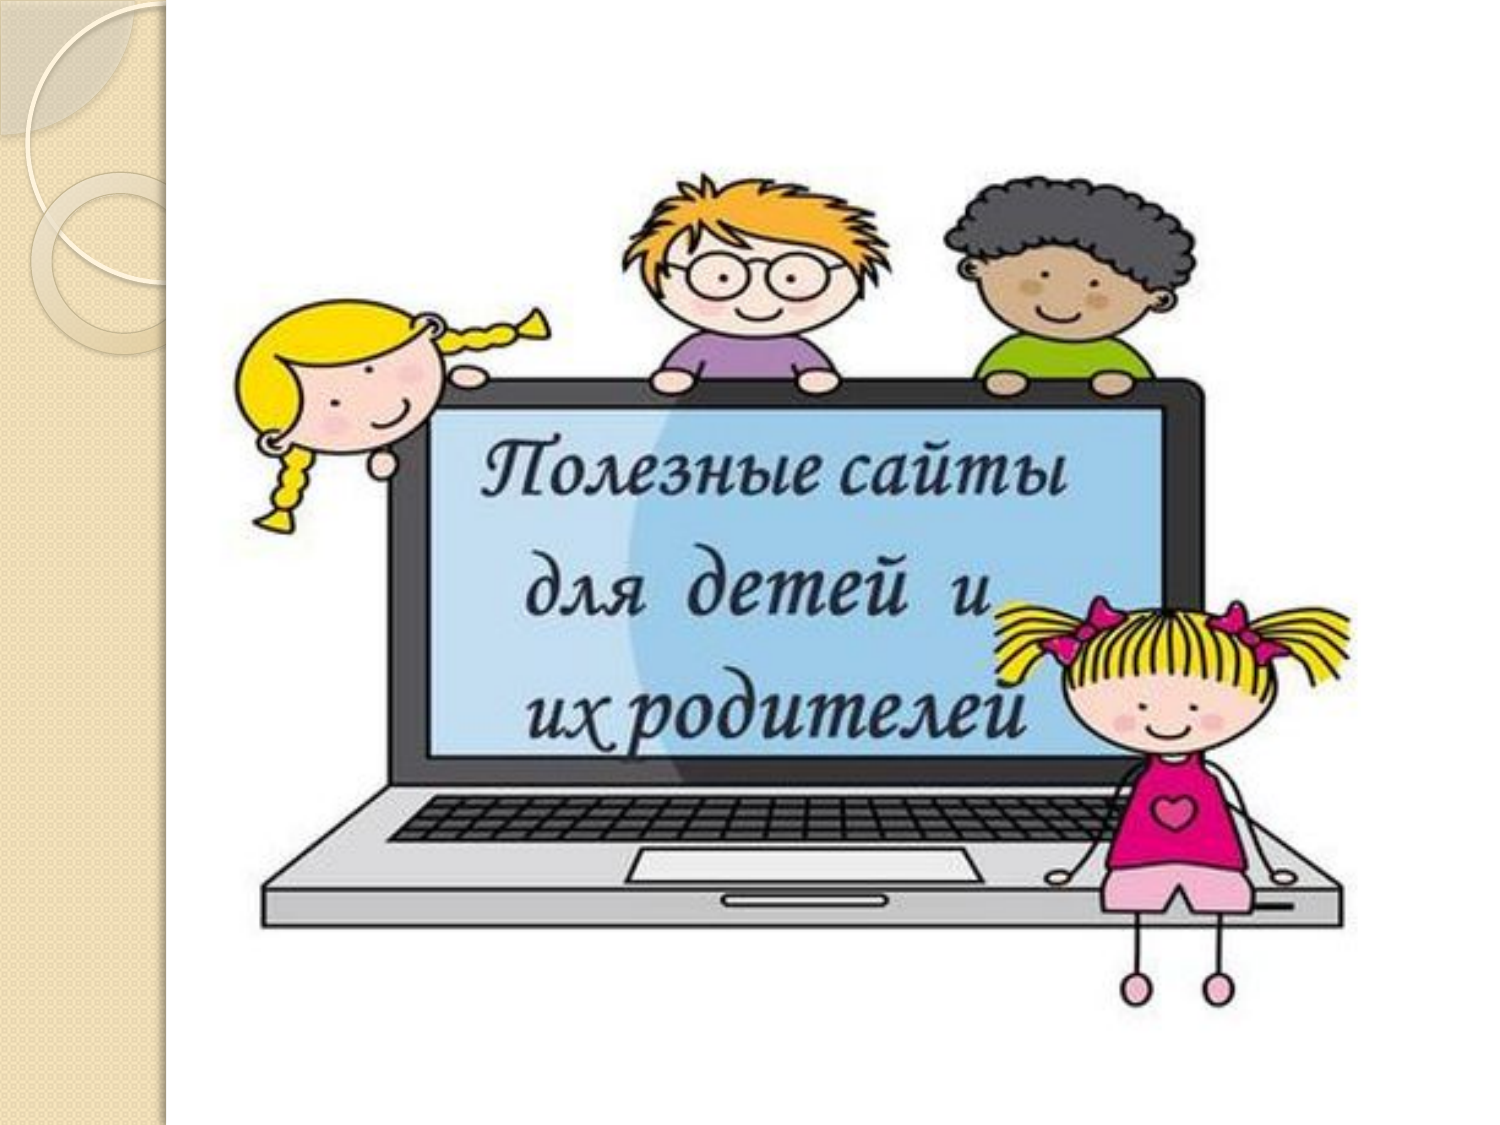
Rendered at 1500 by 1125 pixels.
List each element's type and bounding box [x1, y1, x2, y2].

list [182, 128, 1407, 1050]
